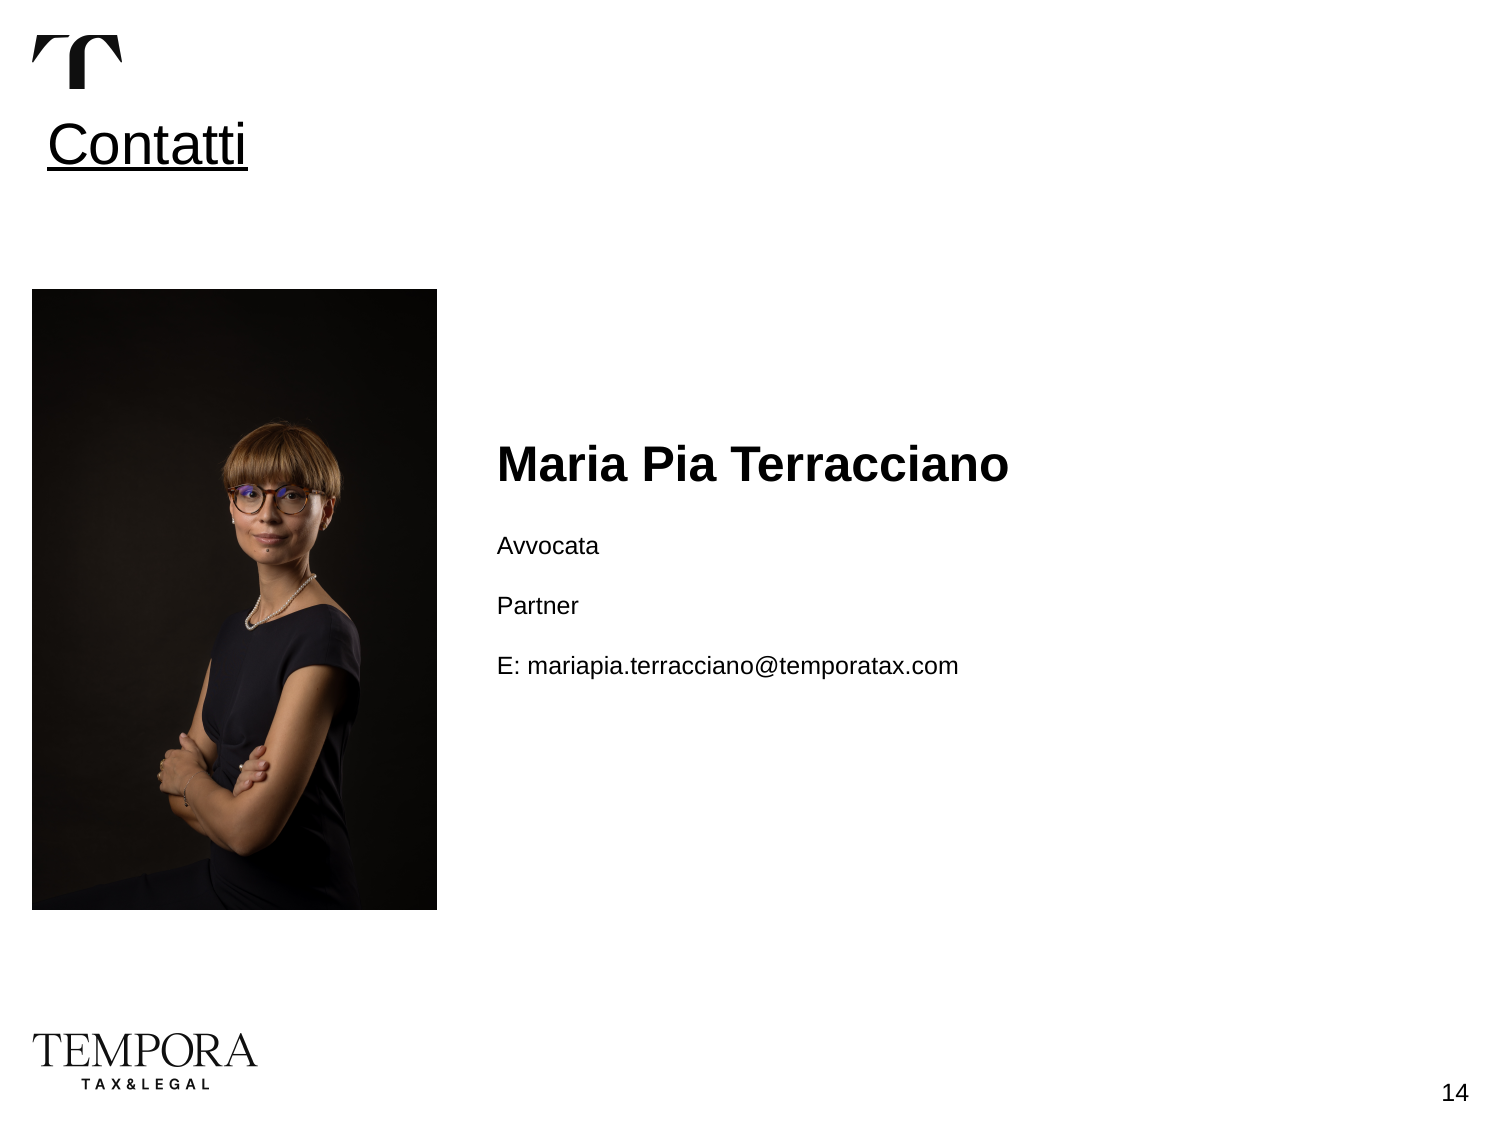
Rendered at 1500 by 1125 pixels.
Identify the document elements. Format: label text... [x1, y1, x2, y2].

text_box 14 [1410, 1057, 1500, 1125]
picture [32, 1032, 258, 1090]
text_box Contatti [32, 98, 1500, 184]
text_box Maria Pia Terracciano [482, 424, 1364, 500]
picture [32, 289, 437, 910]
text_box Avvocata Partner E: mariapia.terracciano@temporatax.com [482, 522, 1051, 777]
picture [32, 35, 122, 89]
